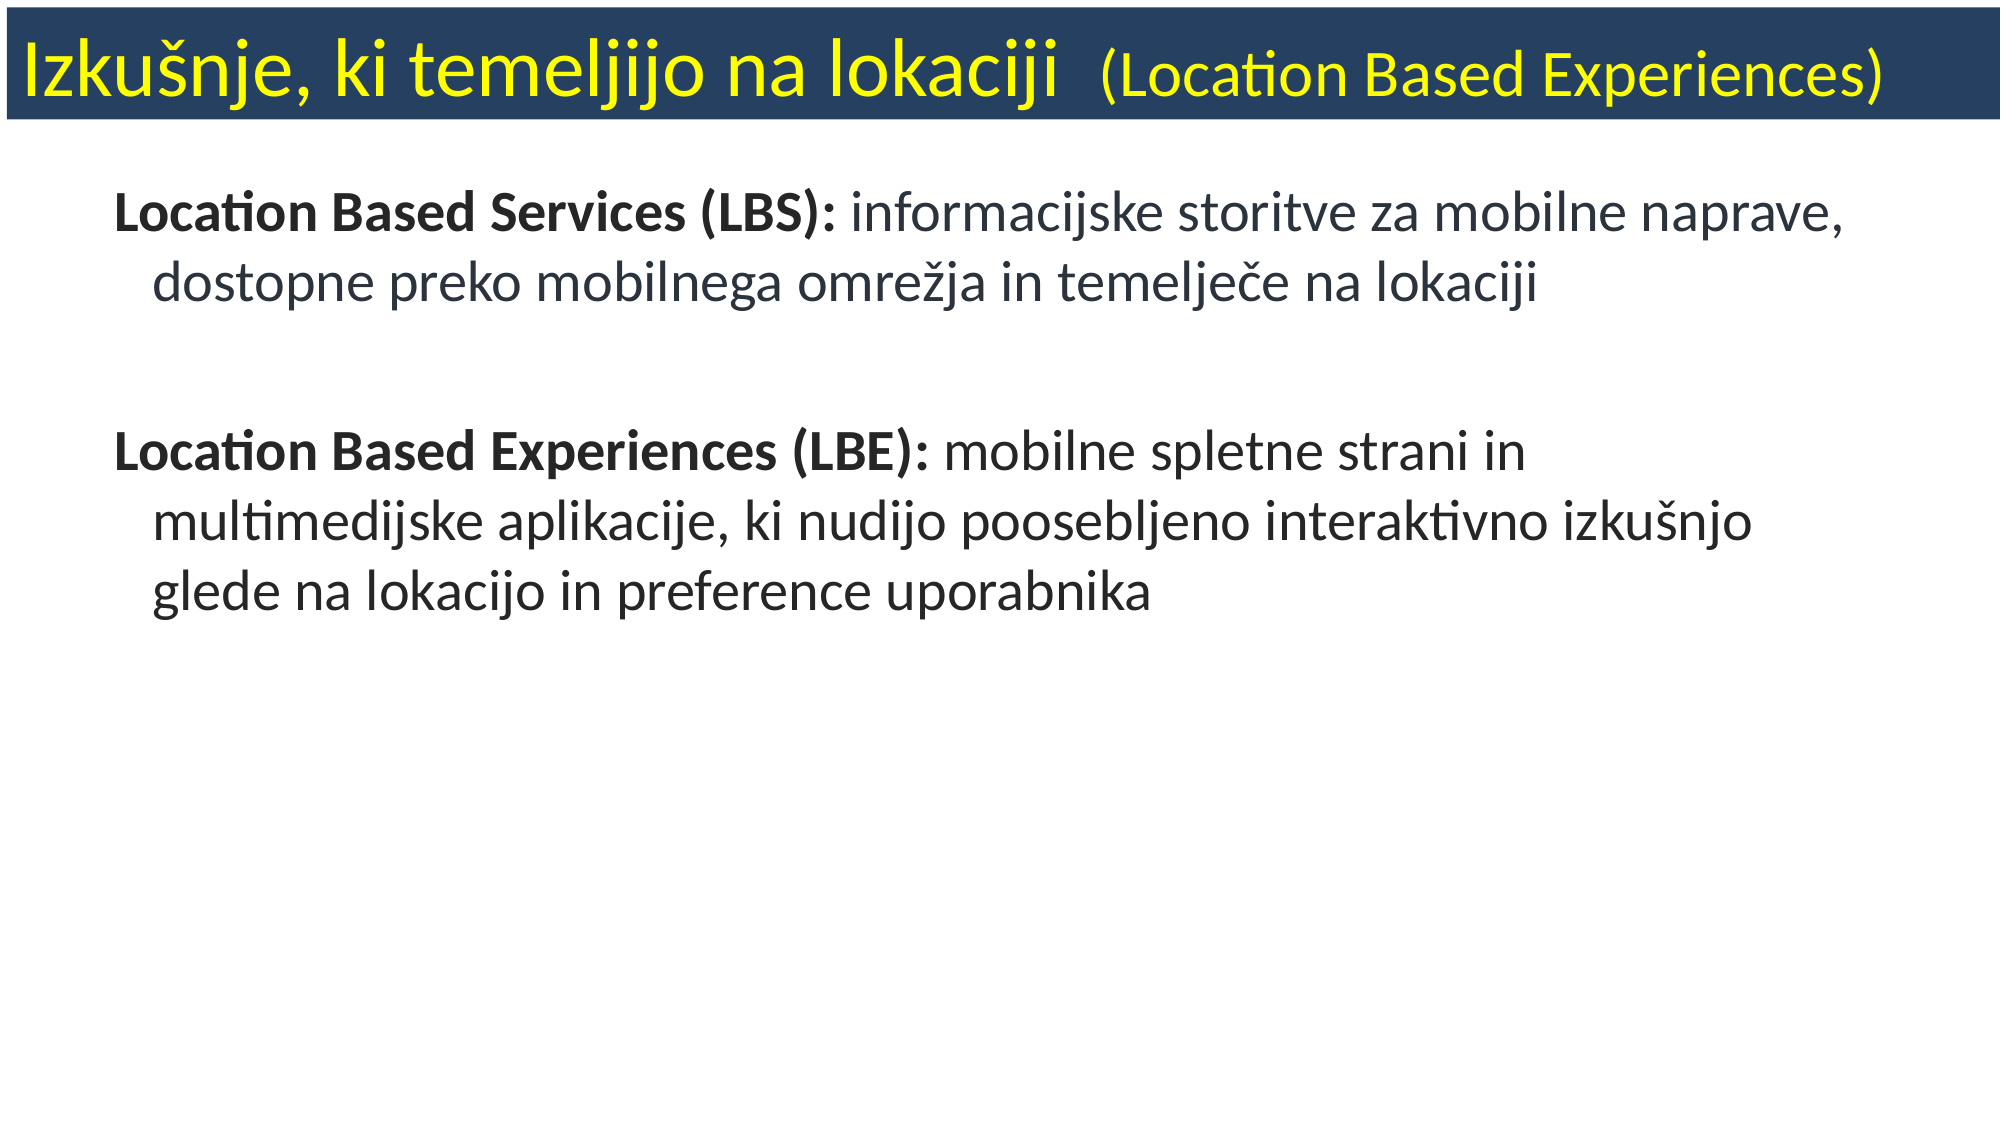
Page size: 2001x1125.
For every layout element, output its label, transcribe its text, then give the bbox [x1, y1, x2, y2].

text_box Location Based Services (LBS): informacijske storitve za mobilne naprave, dostopne preko mobilnega omrežja in temelječe na lokaciji Location Based Experiences (LBE): mobilne spletne strani in multimedijske aplikacije, ki nudijo poosebljeno interaktivno izkušnjo glede na lokacijo in preference uporabnika [99, 153, 1884, 1109]
title Izkušnje, ki temeljijo na lokaciji (Location Based Experiences) [6, 7, 2000, 120]
